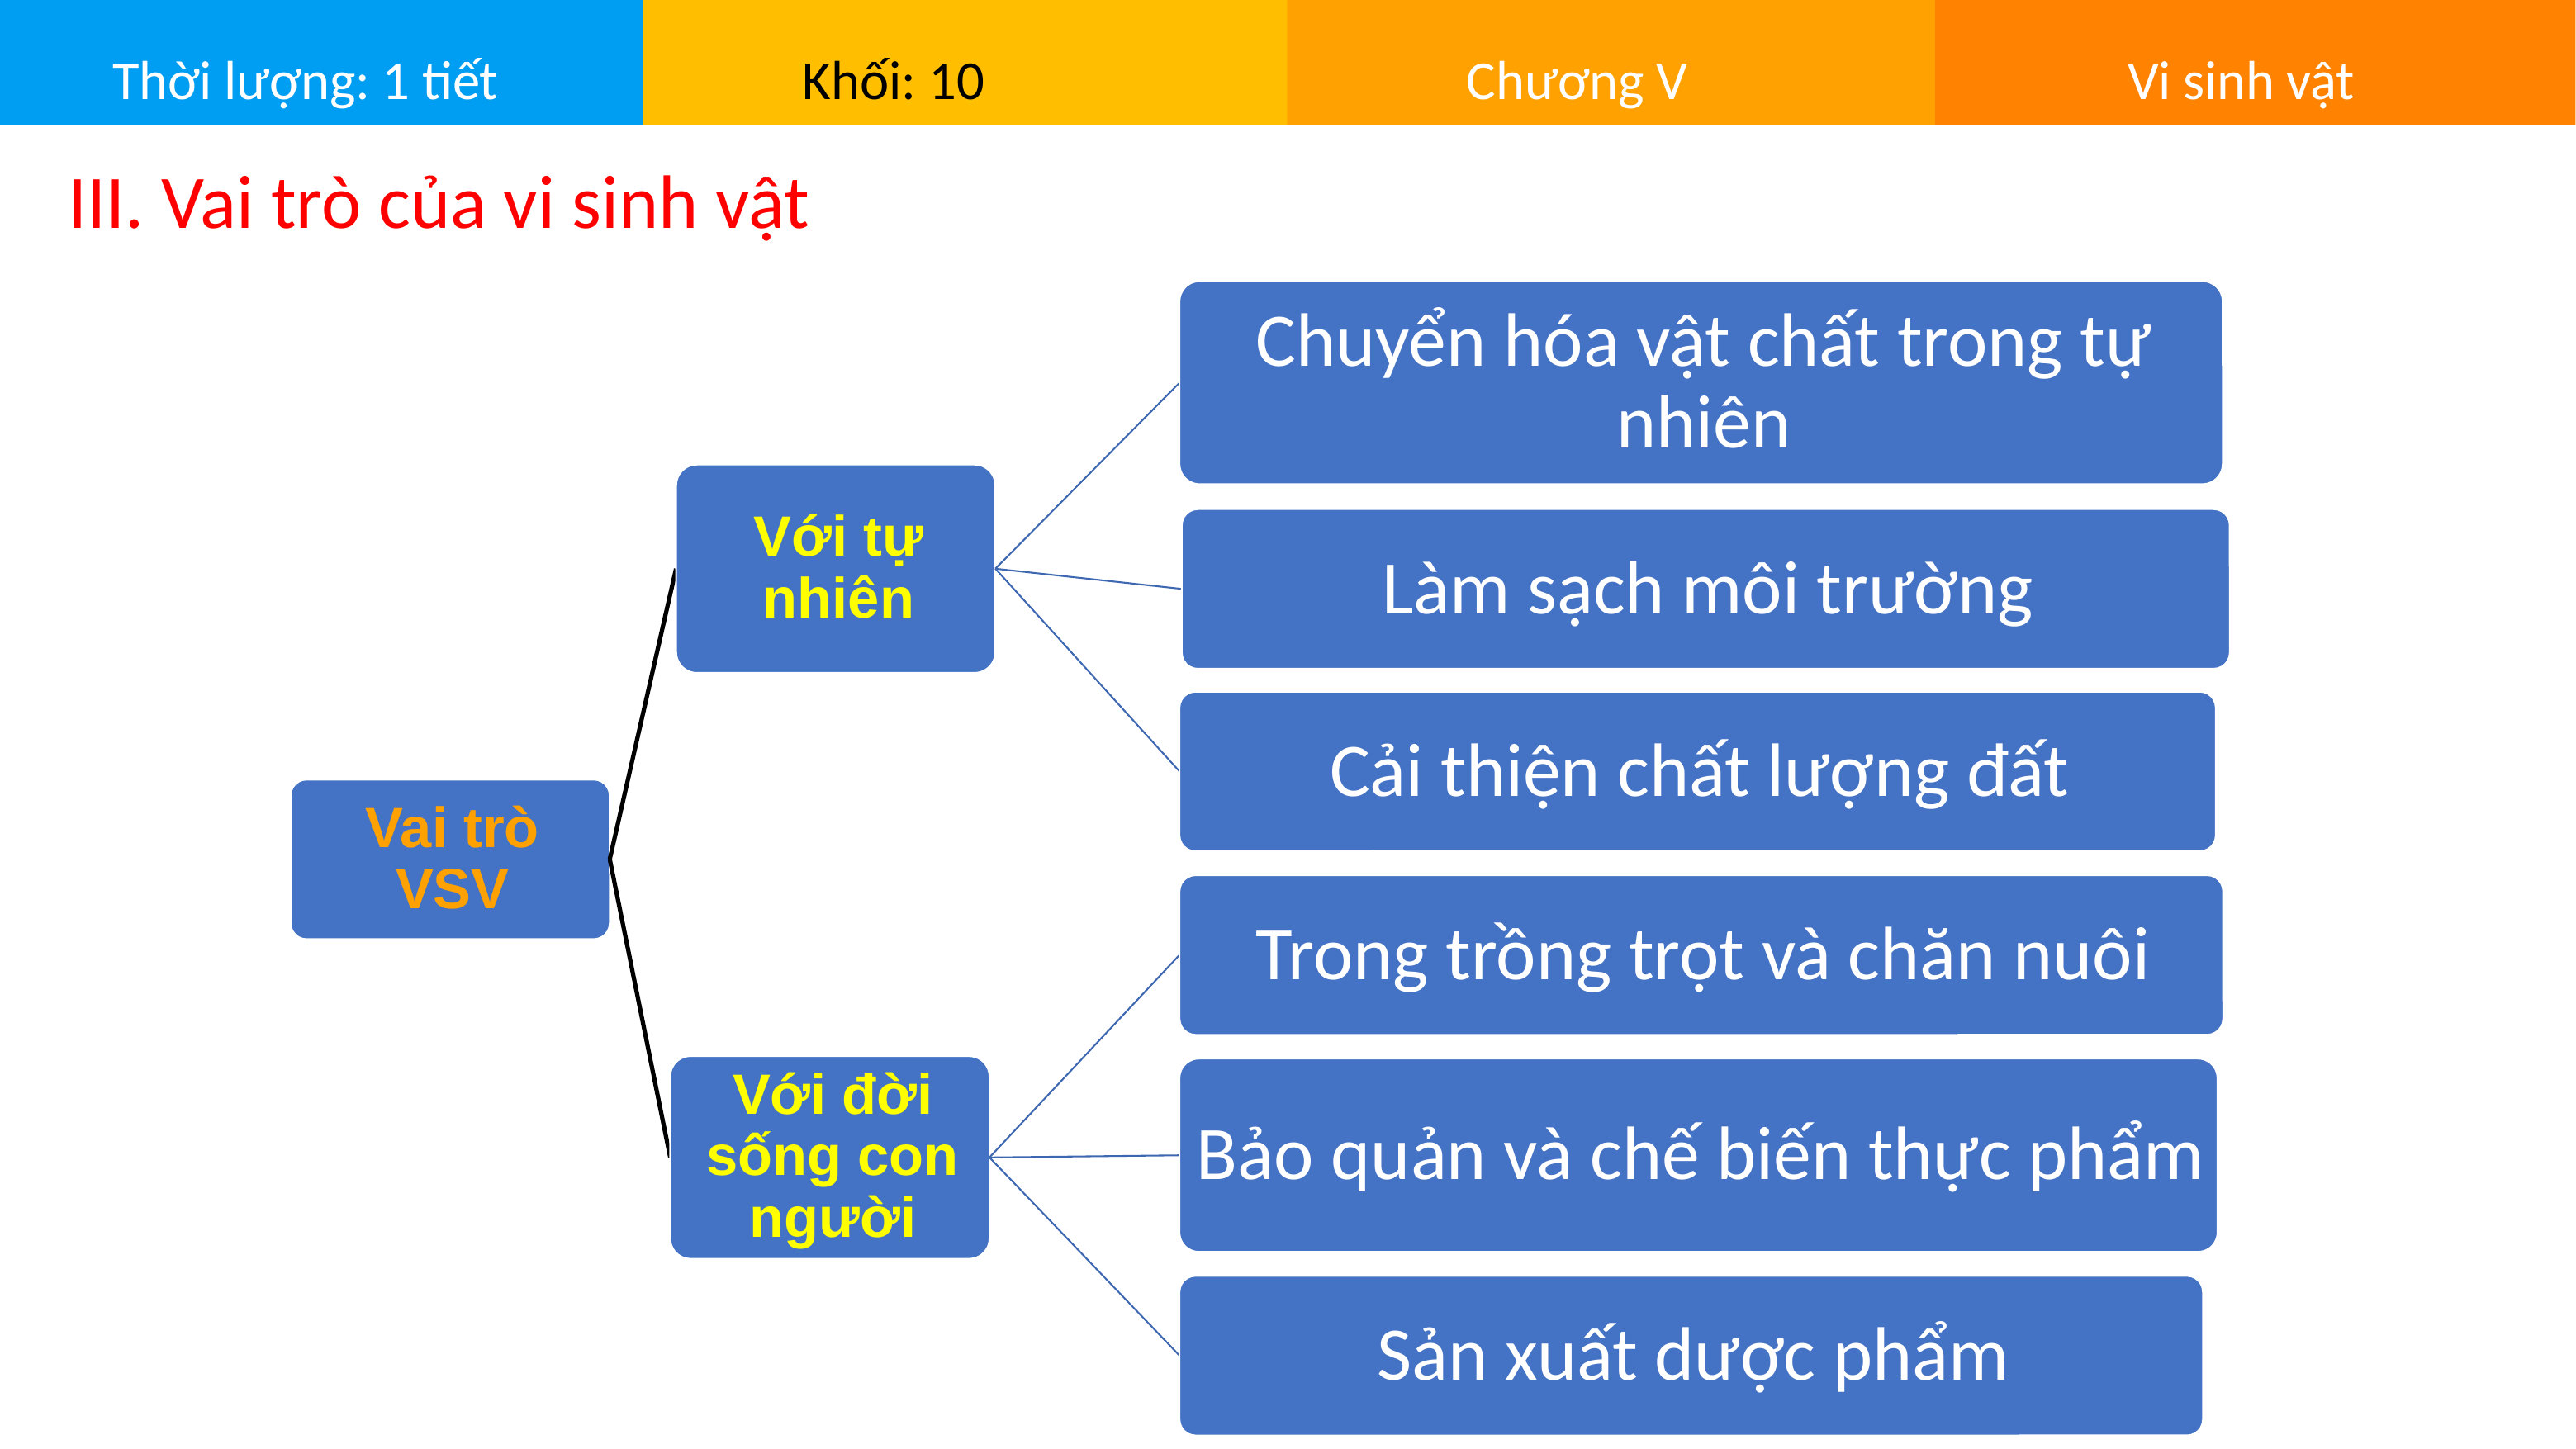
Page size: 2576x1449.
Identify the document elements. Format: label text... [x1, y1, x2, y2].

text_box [0, 0, 2576, 126]
text_box III. Vai trò của vi sinh vật [17, 149, 1536, 244]
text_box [27, 280, 2486, 1437]
